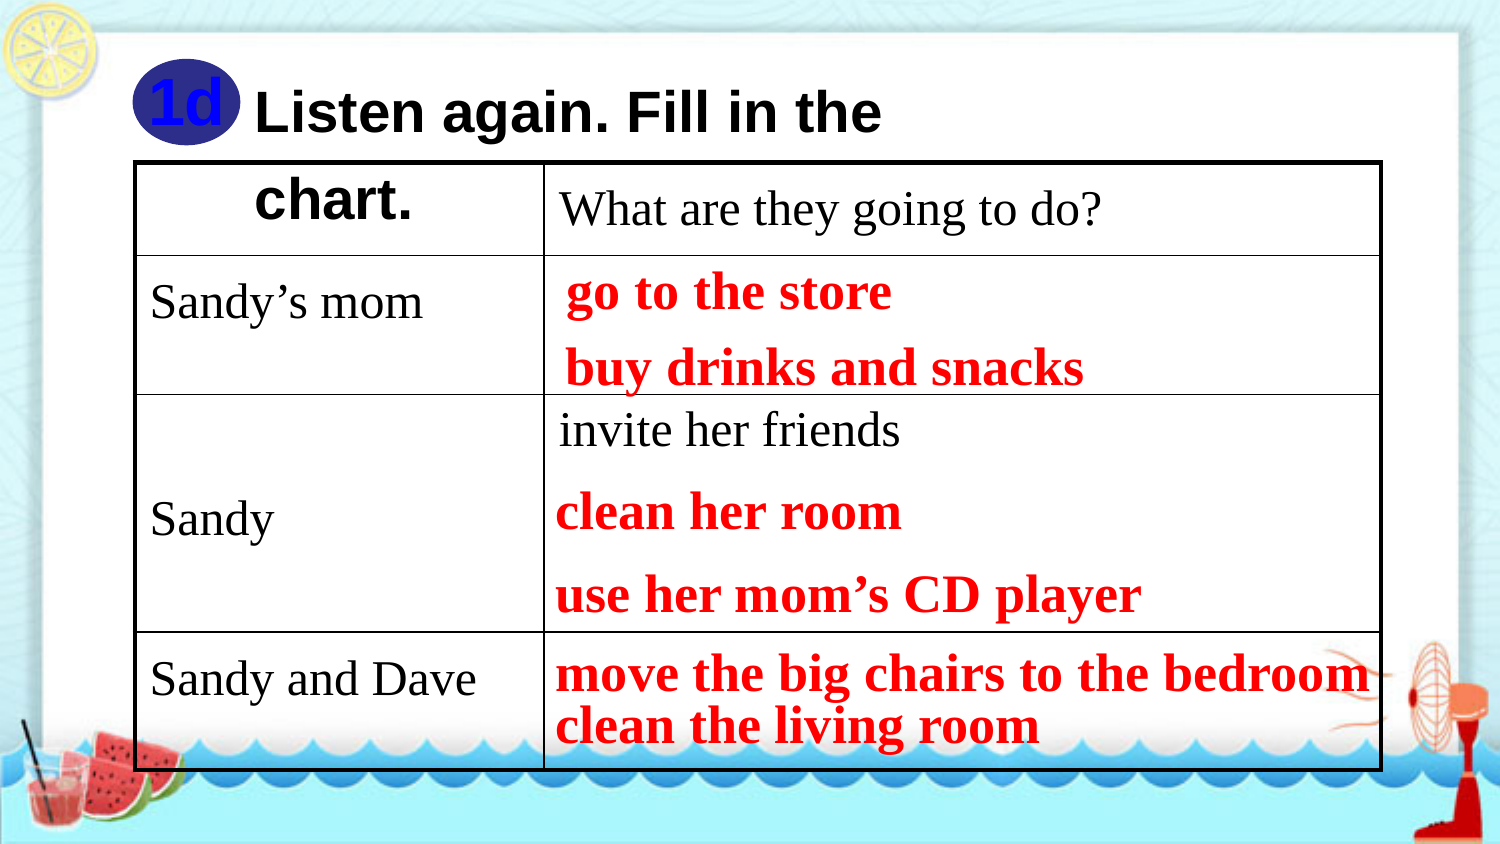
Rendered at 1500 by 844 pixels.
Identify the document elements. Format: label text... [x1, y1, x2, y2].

text_box Listen again. Fill in the chart. [239, 49, 1049, 160]
text_box move the big chairs to the bedroom clean the living room [540, 642, 1408, 762]
text_box clean her room [540, 467, 937, 537]
text_box go to the store [552, 260, 964, 310]
table_cell [545, 256, 1379, 394]
table_cell [545, 633, 1379, 642]
table_cell Sandy [137, 395, 543, 631]
table_cell Sandy and Dave [137, 633, 543, 768]
table_cell Sandy’s mom [137, 256, 543, 394]
text_box buy drinks and snacks [550, 310, 1101, 404]
picture [0, 0, 1500, 844]
table_cell invite her friends [545, 395, 1379, 631]
text_box use her mom’s CD player [540, 537, 1177, 631]
table_cell [545, 762, 1379, 768]
table_header What are they going to do? [545, 165, 1379, 255]
table_header [137, 165, 543, 255]
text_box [133, 50, 244, 148]
